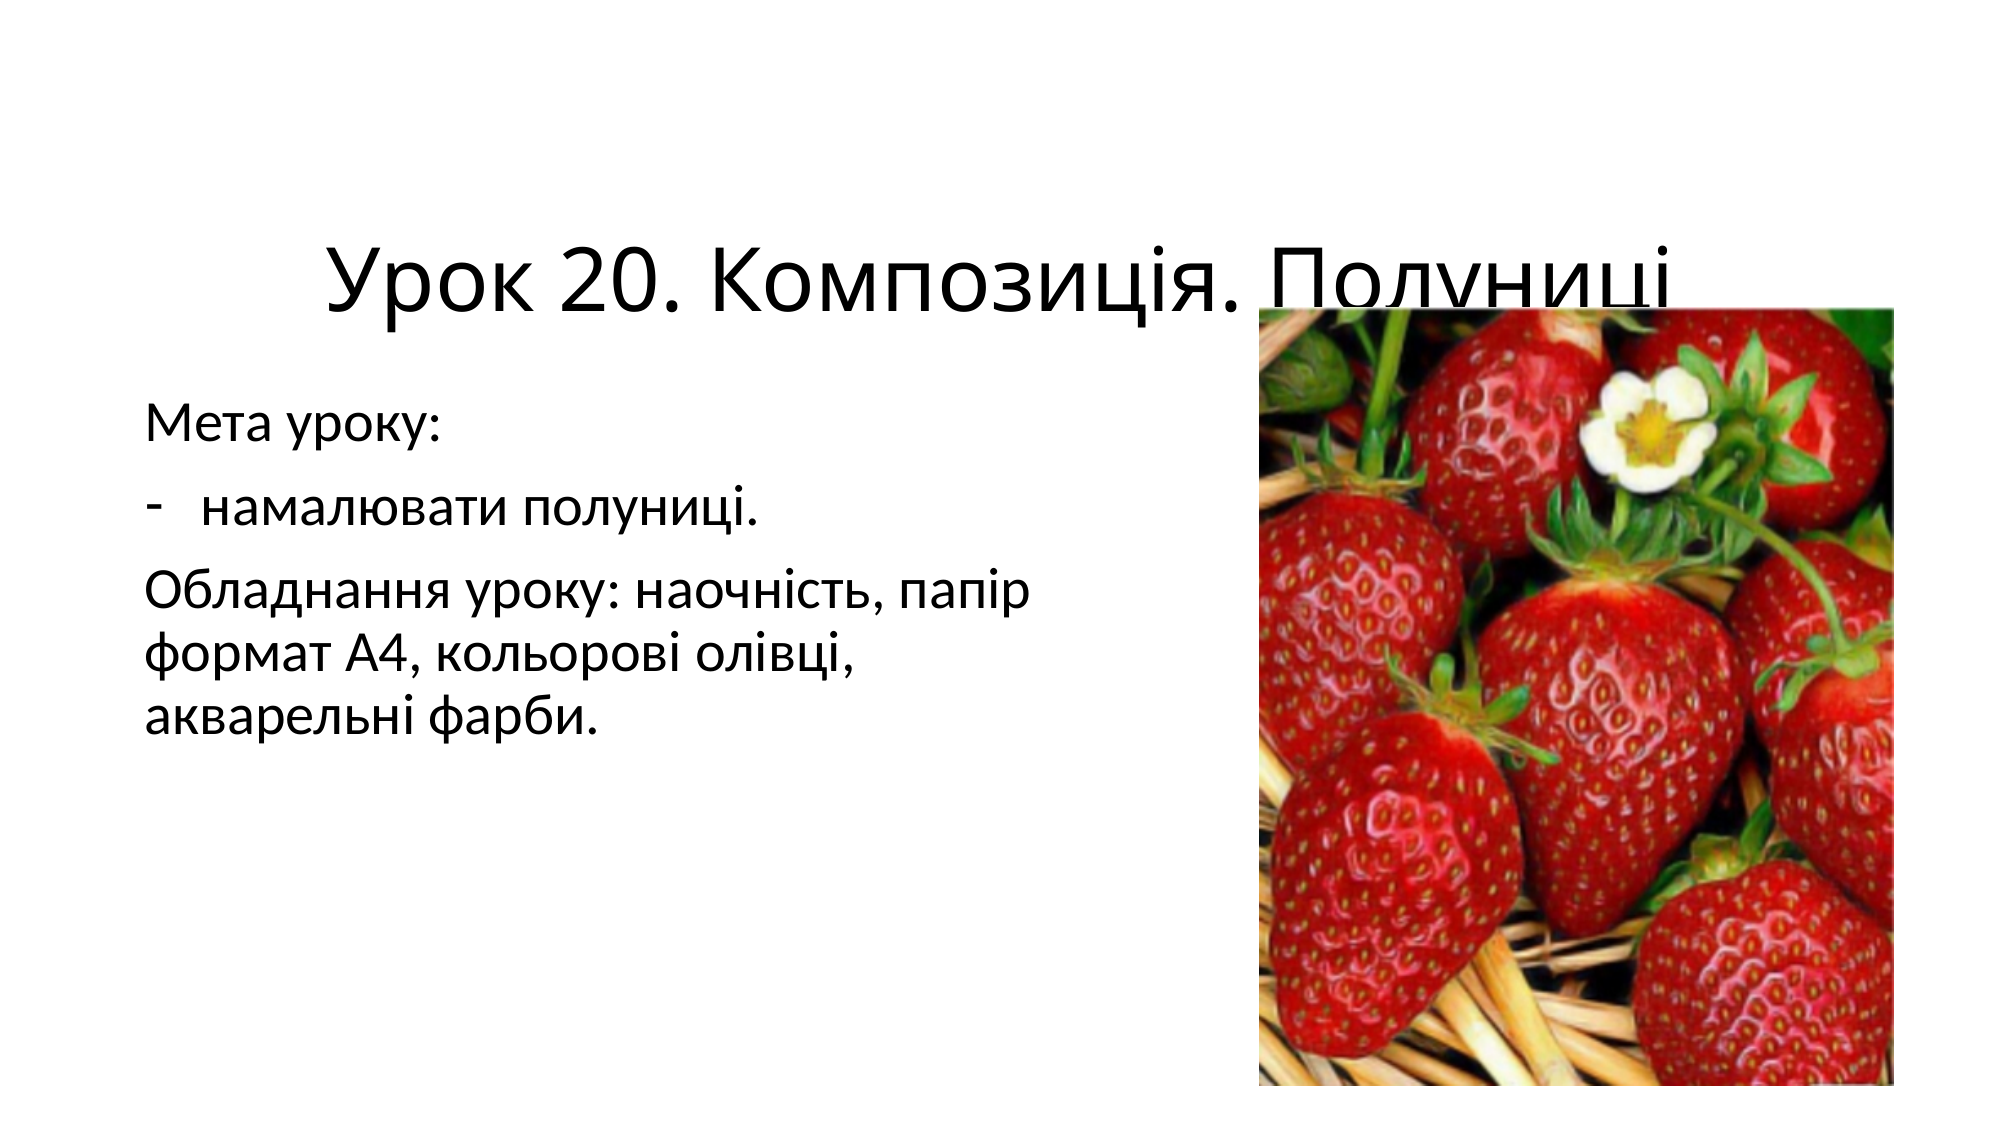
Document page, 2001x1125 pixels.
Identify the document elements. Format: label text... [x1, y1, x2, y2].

subtitle Мета уроку: намалювати полуниці. Обладнання уроку: наочність, папір формат А4, кольорові олівці, акварельні фарби. [129, 383, 1107, 697]
title Урок 20. Композиція. Полуниці [283, 186, 1717, 339]
picture [1259, 307, 1894, 1086]
